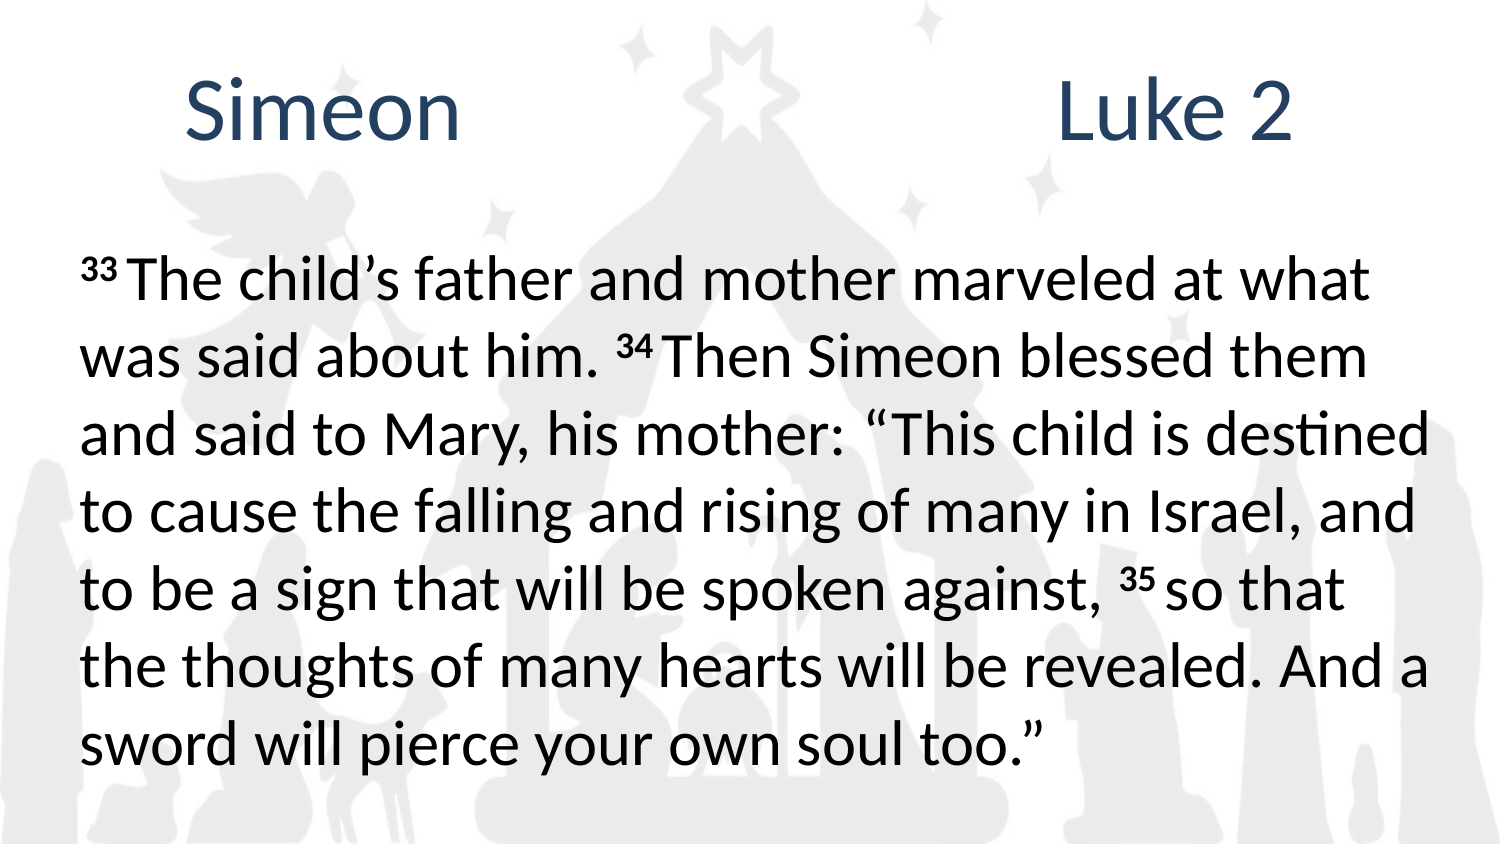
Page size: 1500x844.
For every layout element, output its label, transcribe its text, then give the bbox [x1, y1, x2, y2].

list 33 The child’s father and mother marveled at what was said about him. 34 Then Simeon blessed them and said to Mary, his mother: “This child is destined to cause the falling and rising of many in Israel, and to be a sign that will be spoken against, 35 so that the thoughts of many hearts will be revealed. And a sword will pierce your own soul too.” [45, 228, 1454, 786]
text_box Luke 2 [926, 33, 1425, 175]
title Simeon [75, 33, 574, 175]
